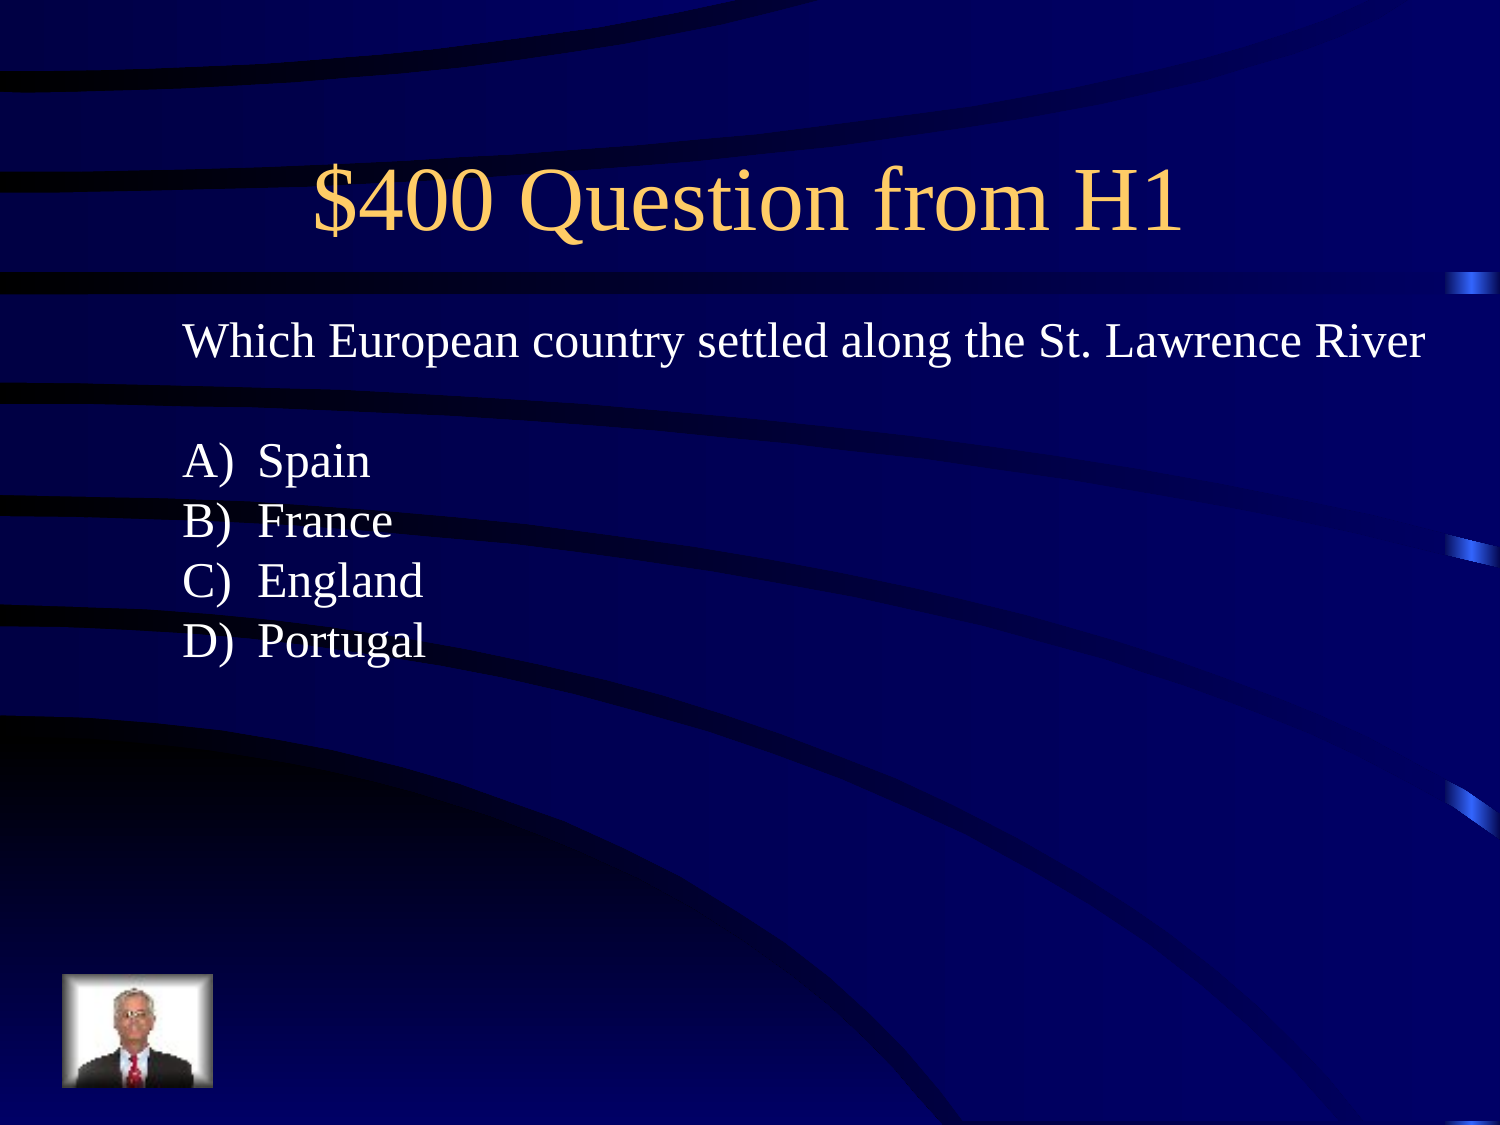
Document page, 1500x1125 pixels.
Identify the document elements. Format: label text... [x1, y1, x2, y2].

picture [62, 974, 213, 1088]
title $400 Question from H1 [112, 99, 1388, 288]
text_box Which European country settled along the St. Lawrence River Spain France England Portugal [167, 299, 1454, 675]
